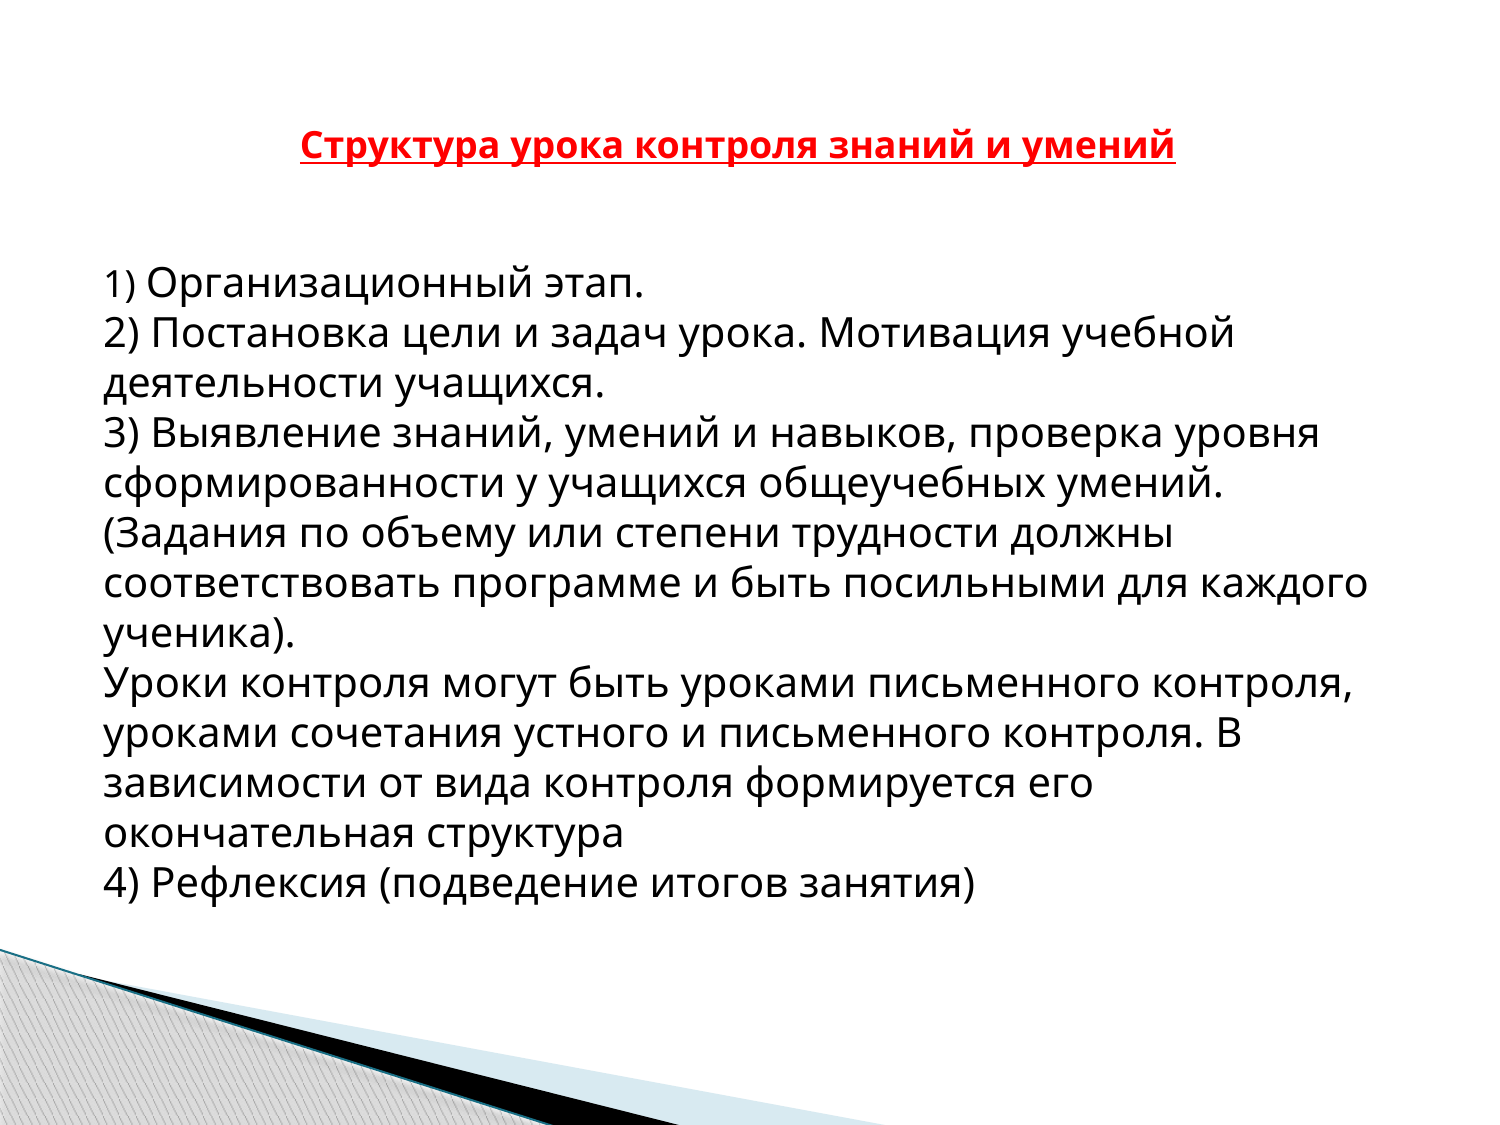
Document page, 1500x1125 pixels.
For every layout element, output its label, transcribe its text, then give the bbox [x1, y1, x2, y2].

text_box Структура урока контроля знаний и умений 1) Организационный этап. 2) Постановка цели и задач урока. Мотивация учебной деятельности учащихся. 3) Выявление знаний, умений и навыков, проверка уровня сформированности у учащихся общеучебных умений. (Задания по объему или степени трудности должны соответствовать программе и быть посильными для каждого ученика). Уроки контроля могут быть уроками письменного контроля, уроками сочетания устного и письменного контроля. В зависимости от вида контроля формируется его окончательная структура 4) Рефлексия (подведение итогов занятия) [88, 113, 1388, 959]
